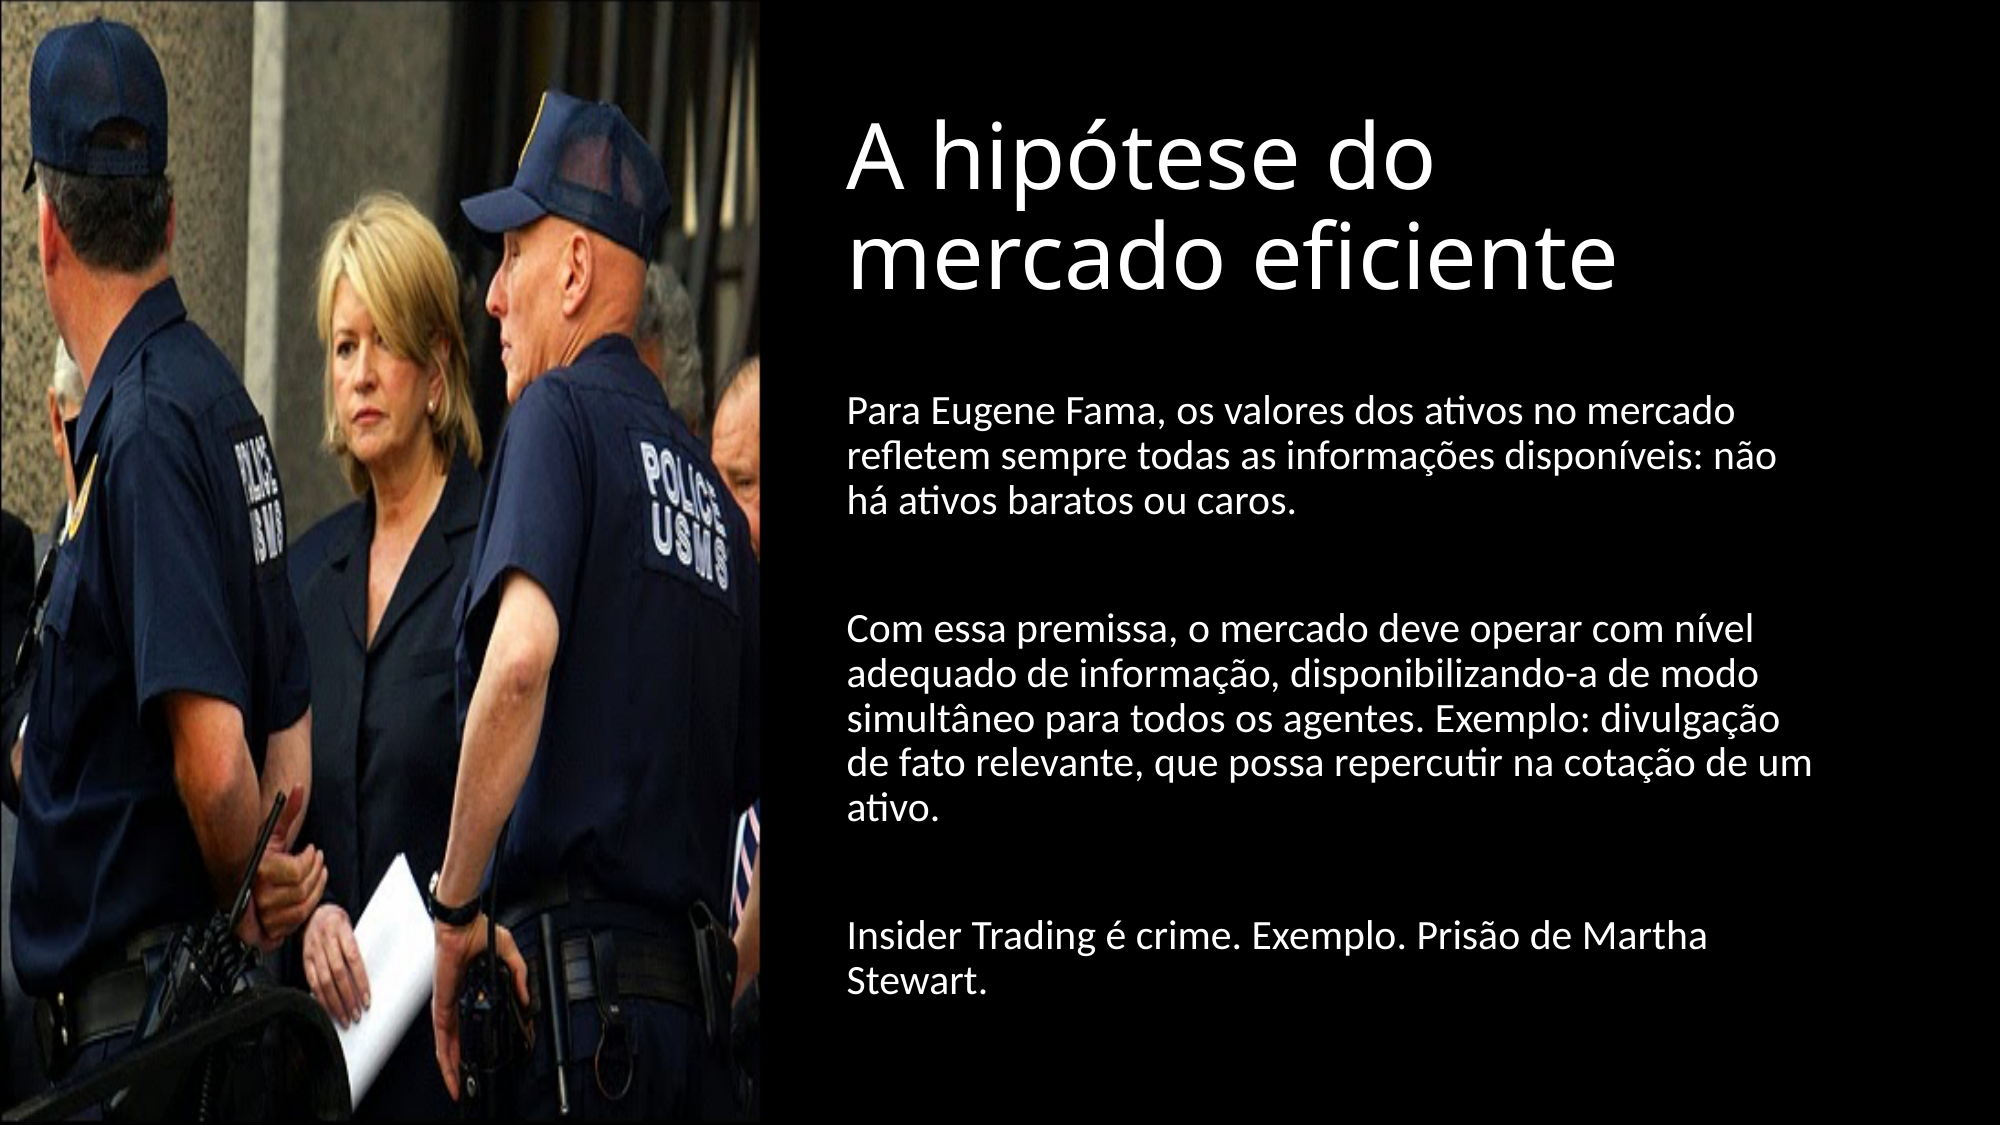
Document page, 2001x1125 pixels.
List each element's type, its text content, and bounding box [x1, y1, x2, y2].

picture [0, 0, 762, 1125]
title A hipótese do mercado eficiente [831, 59, 1845, 360]
list Para Eugene Fama, os valores dos ativos no mercado refletem sempre todas as informações disponíveis: não há ativos baratos ou caros. Com essa premissa, o mercado deve operar com nível adequado de informação, disponibilizando-a de modo simultâneo para todos os agentes. Exemplo: divulgação de fato relevante, que possa repercutir na cotação de um ativo. Insider Trading é crime. Exemplo. Prisão de Martha Stewart. [831, 381, 1845, 1014]
